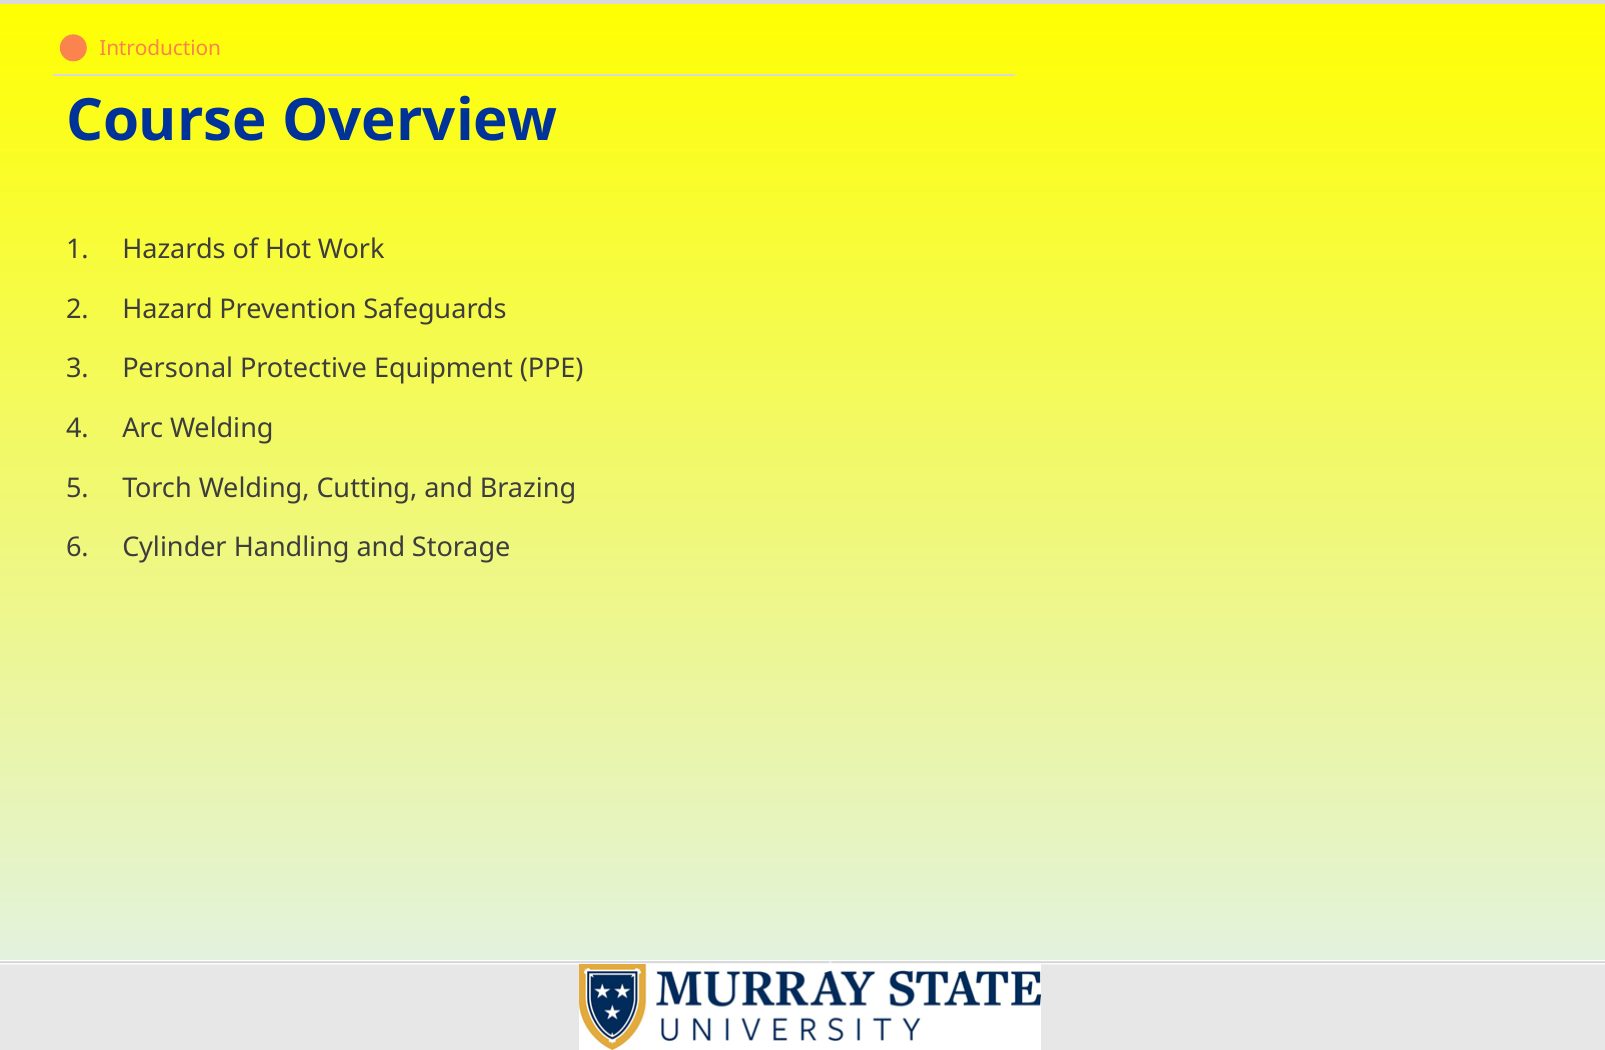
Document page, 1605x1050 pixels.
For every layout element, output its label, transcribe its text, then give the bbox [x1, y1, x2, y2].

picture [0, 960, 1605, 1050]
list Hazards of Hot Work Hazard Prevention Safeguards Personal Protective Equipment (PPE) Arc Welding Torch Welding, Cutting, and Brazing Cylinder Handling and Storage [52, 224, 1041, 888]
title Course Overview [52, 74, 1041, 217]
text_box Introduction [51, 27, 790, 67]
